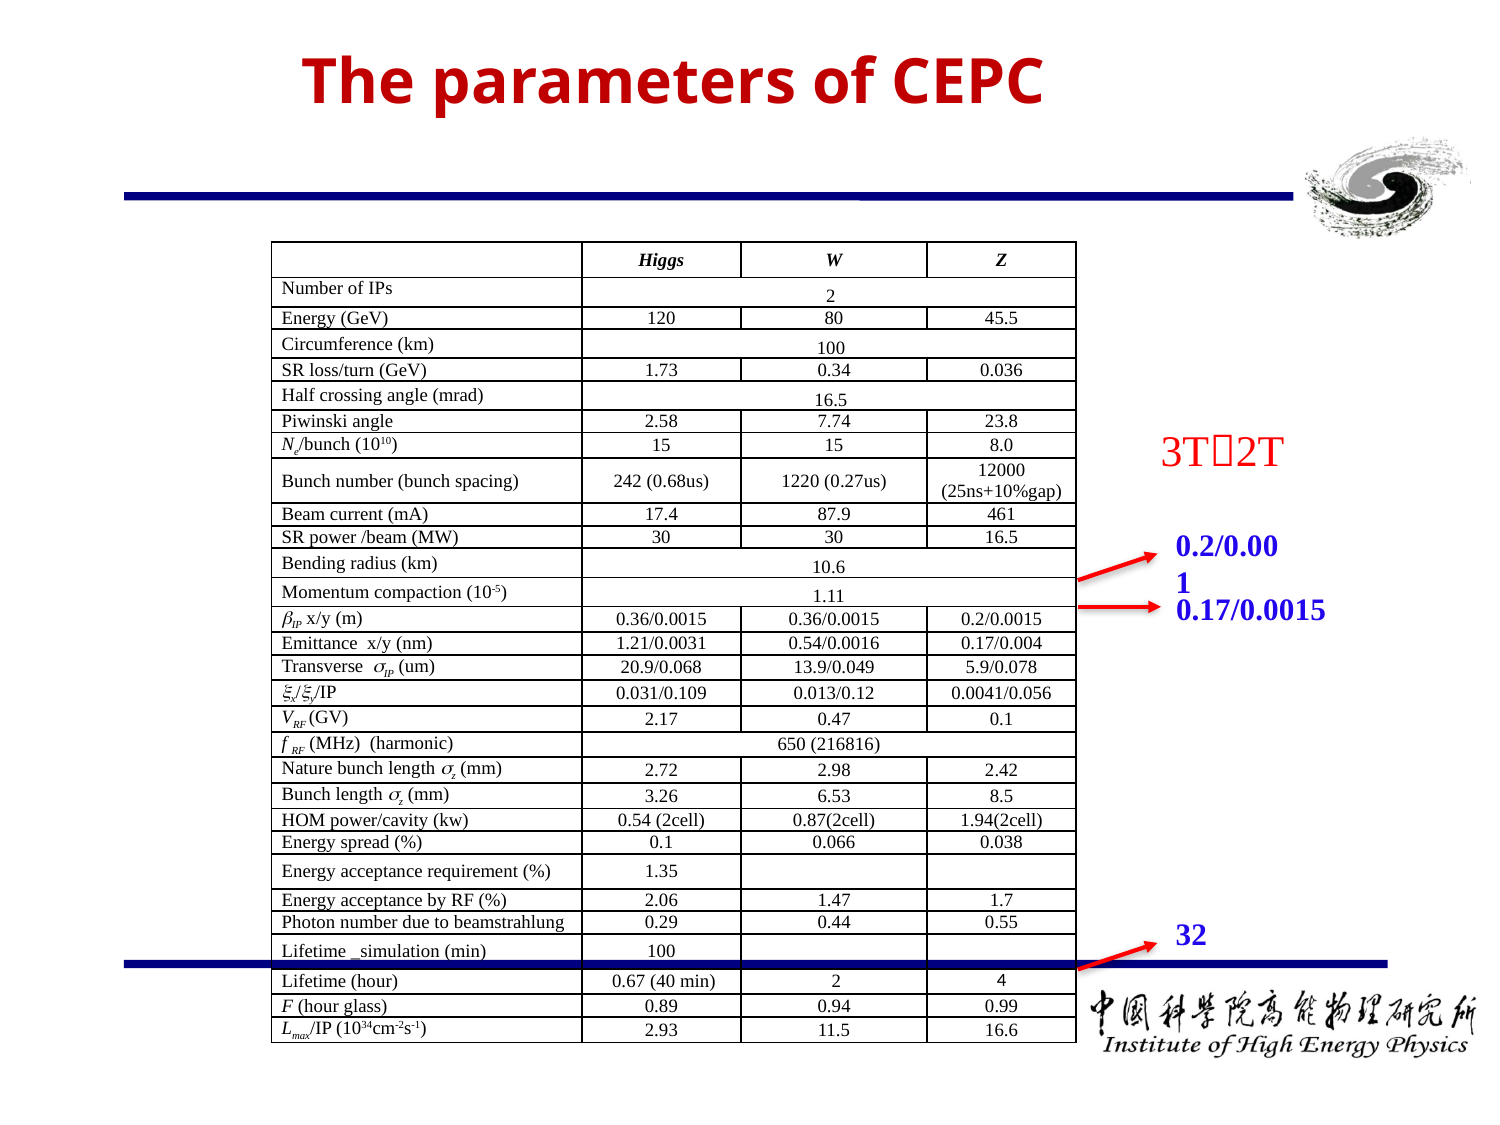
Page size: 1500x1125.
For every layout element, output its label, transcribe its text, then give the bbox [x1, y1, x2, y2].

table_cell F (hour glass) [272, 995, 581, 1016]
table_cell Transverse IP (um) [272, 656, 581, 679]
table_cell 15 [742, 433, 926, 457]
table_cell 1.73 [583, 359, 740, 380]
table_cell 1.35 [583, 855, 740, 888]
text_box 0.2/0.001 [1160, 517, 1303, 582]
table_cell 0.2/0.0015 [928, 607, 1075, 631]
table_cell 0.066 [742, 832, 926, 853]
table_cell 10.6 [583, 549, 1075, 577]
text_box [1077, 942, 1158, 970]
table_cell Momentum compaction (10-5) [272, 578, 581, 606]
table_cell f RF (MHz) (harmonic) [272, 733, 581, 756]
table_cell 1.47 [742, 890, 926, 910]
table_cell 2.98 [742, 758, 926, 782]
table_cell 0.0041/0.056 [928, 681, 1075, 705]
table_cell Ne/bunch (1010) [272, 433, 581, 457]
table_cell 13.9/0.049 [742, 656, 926, 679]
table_cell 87.9 [742, 504, 926, 525]
table_cell 3.26 [583, 784, 740, 808]
table_cell IP x/y (m) [272, 607, 581, 631]
table_cell 2.93 [583, 1018, 740, 1042]
table_cell 17.4 [583, 504, 740, 525]
table_cell 12000 (25ns+10%gap) [928, 459, 1075, 502]
table_cell 0.1 [928, 707, 1075, 731]
table_cell [928, 855, 1075, 888]
table_cell 0.67 (40 min) [583, 970, 740, 993]
table_cell 120 [583, 308, 740, 328]
table_cell 0.54 (2cell) [583, 809, 740, 830]
table_cell Lifetime (hour) [272, 970, 581, 993]
table_cell 5.9/0.078 [928, 656, 1075, 679]
table_cell 0.87(2cell) [742, 809, 926, 830]
table_cell 0.44 [742, 912, 926, 933]
table_cell 6.53 [742, 784, 926, 808]
table_cell [928, 935, 1075, 968]
picture [1080, 983, 1482, 1059]
table_cell 0.038 [928, 832, 1075, 853]
table_cell 23.8 [928, 411, 1075, 432]
table_cell SR loss/turn (GeV) [272, 359, 581, 380]
table_cell Photon number due to beamstrahlung [272, 912, 581, 933]
table_cell 30 [583, 527, 740, 547]
table_cell 16.5 [583, 382, 1075, 409]
table_header [272, 243, 581, 277]
table_cell 2.72 [583, 758, 740, 782]
table_cell 0.34 [742, 359, 926, 380]
table_cell Energy acceptance by RF (%) [272, 890, 581, 910]
table_cell 0.031/0.109 [583, 681, 740, 705]
table_cell 16.6 [928, 1018, 1075, 1042]
table_cell 650 (216816) [583, 733, 1075, 756]
table_cell x/y/IP [272, 681, 581, 705]
table_cell 2.17 [583, 707, 740, 731]
table_cell 15 [583, 433, 740, 457]
table_cell 45.5 [928, 308, 1075, 328]
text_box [1077, 553, 1158, 581]
table_cell 0.036 [928, 359, 1075, 380]
table_cell 0.47 [742, 707, 926, 731]
table_cell Nature bunch length z (mm) [272, 758, 581, 782]
table_cell 80 [742, 308, 926, 328]
text_box 0.17/0.0015 [1161, 582, 1450, 635]
table_cell 16.5 [928, 527, 1075, 547]
table_cell 2.42 [928, 758, 1075, 782]
table_cell Number of IPs [272, 278, 581, 306]
table_cell 4 [928, 970, 1075, 993]
table_cell 7.74 [742, 411, 926, 432]
picture [1305, 132, 1471, 244]
text_box 3T2T [1145, 415, 1318, 483]
table_cell 100 [583, 935, 740, 968]
table_cell 1.7 [928, 890, 1075, 910]
table_cell Circumference (km) [272, 330, 581, 357]
table_cell 8.5 [928, 784, 1075, 808]
table_header Higgs [583, 243, 740, 277]
table_cell Half crossing angle (mrad) [272, 382, 581, 409]
table_cell 11.5 [742, 1018, 926, 1042]
table_cell 0.17/0.004 [928, 633, 1075, 654]
table_cell Bending radius (km) [272, 549, 581, 577]
table_cell Lmax/IP (1034cm-2s-1) [272, 1018, 581, 1042]
table_cell 0.99 [928, 995, 1075, 1016]
table_cell 242 (0.68us) [583, 459, 740, 502]
table_cell HOM power/cavity (kw) [272, 809, 581, 830]
table_cell 0.013/0.12 [742, 681, 926, 705]
table_cell SR power /beam (MW) [272, 527, 581, 547]
table_cell Piwinski angle [272, 411, 581, 432]
table_cell 2 [742, 970, 926, 993]
table_cell 0.36/0.0015 [742, 607, 926, 631]
table_cell 2.58 [583, 411, 740, 432]
table_cell 0.36/0.0015 [583, 607, 740, 631]
table_cell 1220 (0.27us) [742, 459, 926, 502]
table_cell 0.55 [928, 912, 1075, 933]
table_cell Energy acceptance requirement (%) [272, 855, 581, 888]
table_cell Bunch length z (mm) [272, 784, 581, 808]
table_cell 30 [742, 527, 926, 547]
table_cell Beam current (mA) [272, 504, 581, 525]
table_cell 0.89 [583, 995, 740, 1016]
table_cell 0.29 [583, 912, 740, 933]
table_cell 1.21/0.0031 [583, 633, 740, 654]
table_header Z [928, 243, 1075, 277]
table_cell 20.9/0.068 [583, 656, 740, 679]
text_box The parameters of CEPC [15, 33, 1333, 124]
table_cell 1.11 [583, 578, 1075, 606]
table_cell 0.94 [742, 995, 926, 1016]
table_cell 1.94(2cell) [928, 809, 1075, 830]
table_cell VRF (GV) [272, 707, 581, 731]
table_cell 2.06 [583, 890, 740, 910]
table_cell [742, 855, 926, 888]
table_cell Bunch number (bunch spacing) [272, 459, 581, 502]
text_box 32 [1160, 906, 1303, 960]
table_cell Emittance x/y (nm) [272, 633, 581, 654]
table_cell 100 [583, 330, 1075, 357]
table_cell Energy spread (%) [272, 832, 581, 853]
table_cell Energy (GeV) [272, 308, 581, 328]
table_cell 461 [928, 504, 1075, 525]
table_cell Lifetime _simulation (min) [272, 935, 581, 968]
table_header W [742, 243, 926, 277]
table_cell 2 [583, 278, 1075, 306]
table_cell [742, 935, 926, 968]
table_cell 0.54/0.0016 [742, 633, 926, 654]
table_cell 8.0 [928, 433, 1075, 457]
table_cell 0.1 [583, 832, 740, 853]
